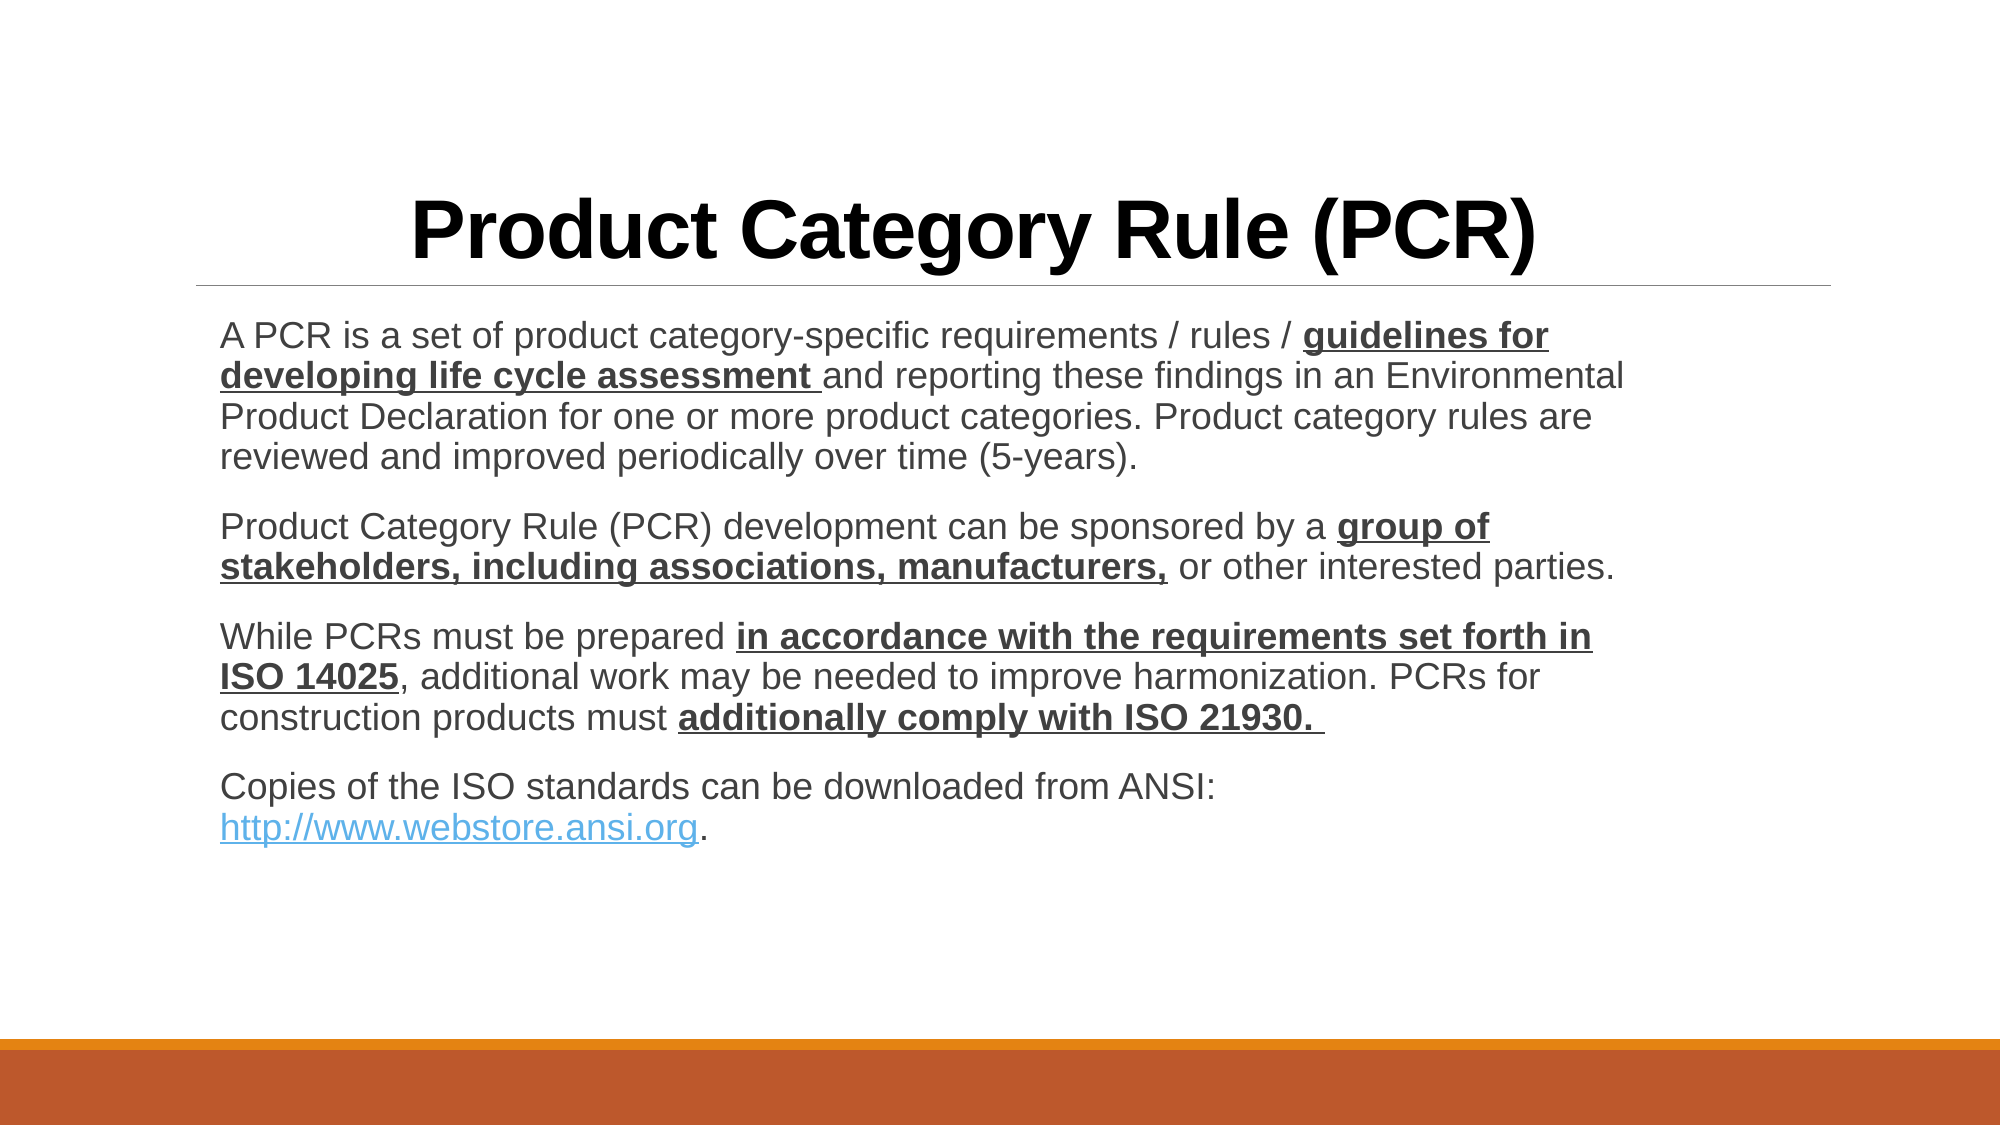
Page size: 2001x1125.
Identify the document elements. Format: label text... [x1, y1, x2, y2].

title Product Category Rule (PCR) [243, 50, 1707, 283]
list ​A PCR is a set of product category-specific requirements / rules / guidelines for developing life cycle assessment and reporting these findings in an Environmental Product Declaration for one or more product categories. Product category rules are reviewed and improved periodically over time (5-years). Product Category Rule (PCR) development can be sponsored by a group of stakeholders, including associations, manufacturers, or other interested parties. While PCRs must be prepared in accordance with the requirements set forth in ISO 14025, additional work may be needed to improve harmonization. PCRs for construction products must additionally comply with ISO 21930. Copies of the ISO standards can be downloaded from ANSI: http://www.webstore.ansi.org. [205, 308, 1668, 1027]
